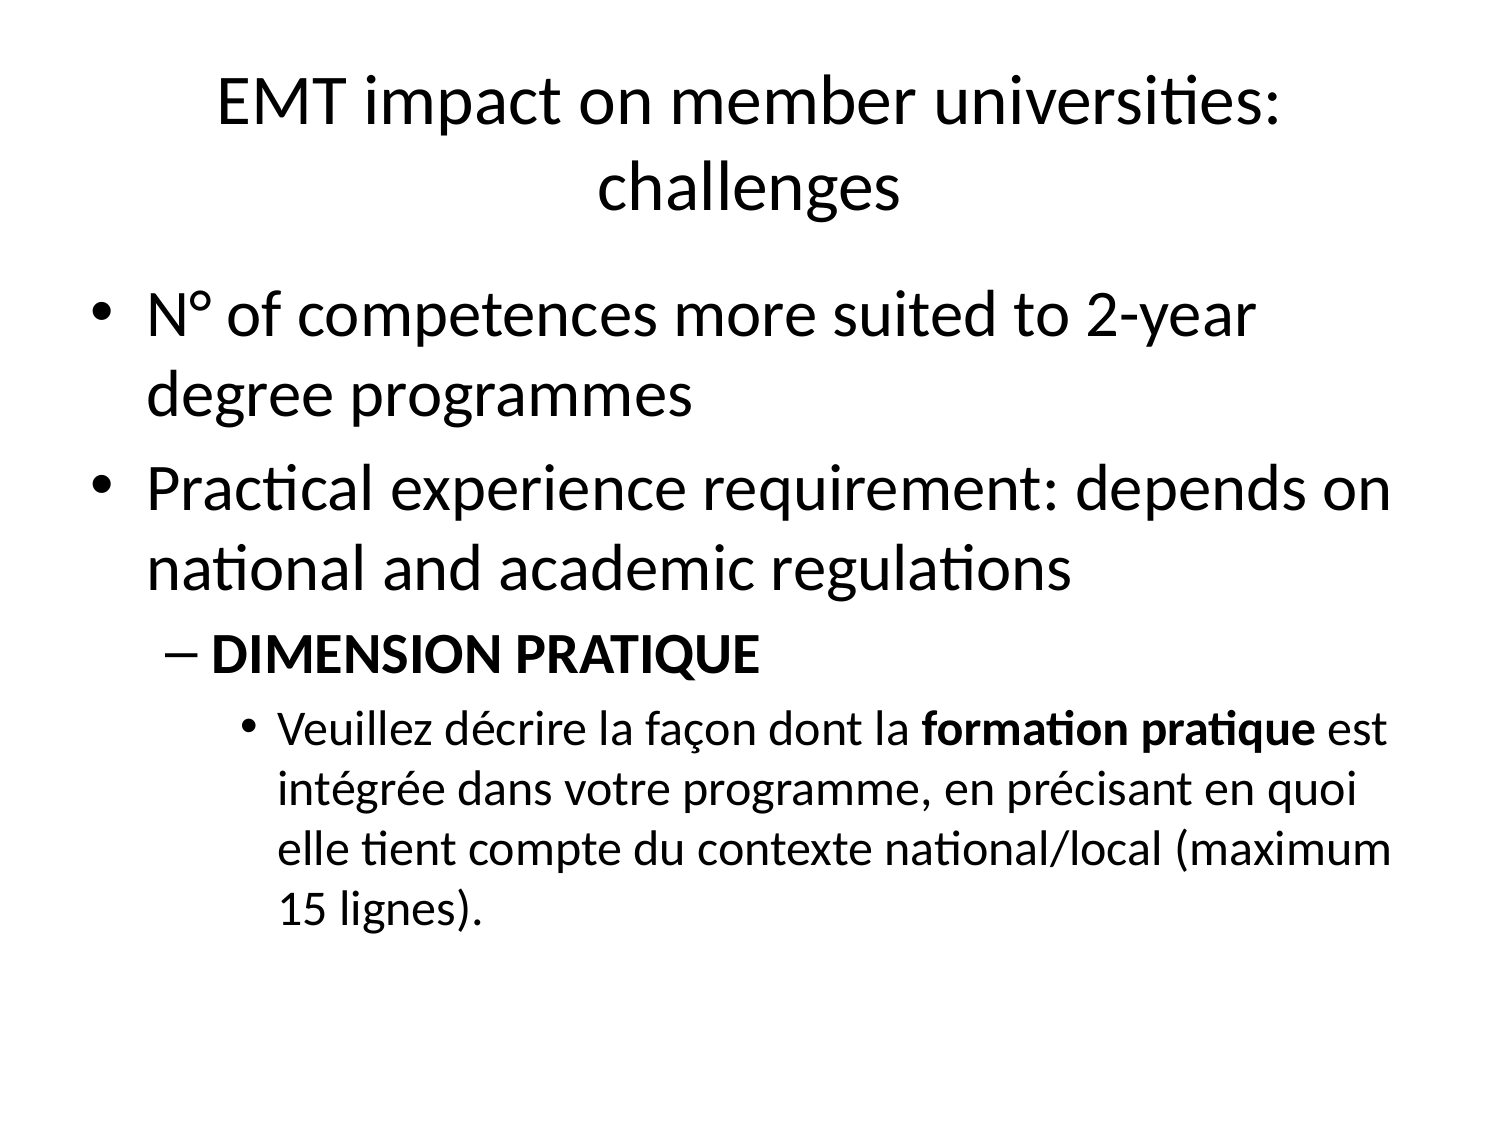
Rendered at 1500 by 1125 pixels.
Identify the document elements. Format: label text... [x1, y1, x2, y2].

list N° of competences more suited to 2-year degree programmes Practical experience requirement: depends on national and academic regulations dimension pratique Veuillez décrire la façon dont la formation pratique est intégrée dans votre programme, en précisant en quoi elle tient compte du contexte national/local (maximum 15 lignes). [75, 262, 1425, 1005]
title EMT impact on member universities: challenges [75, 45, 1425, 233]
